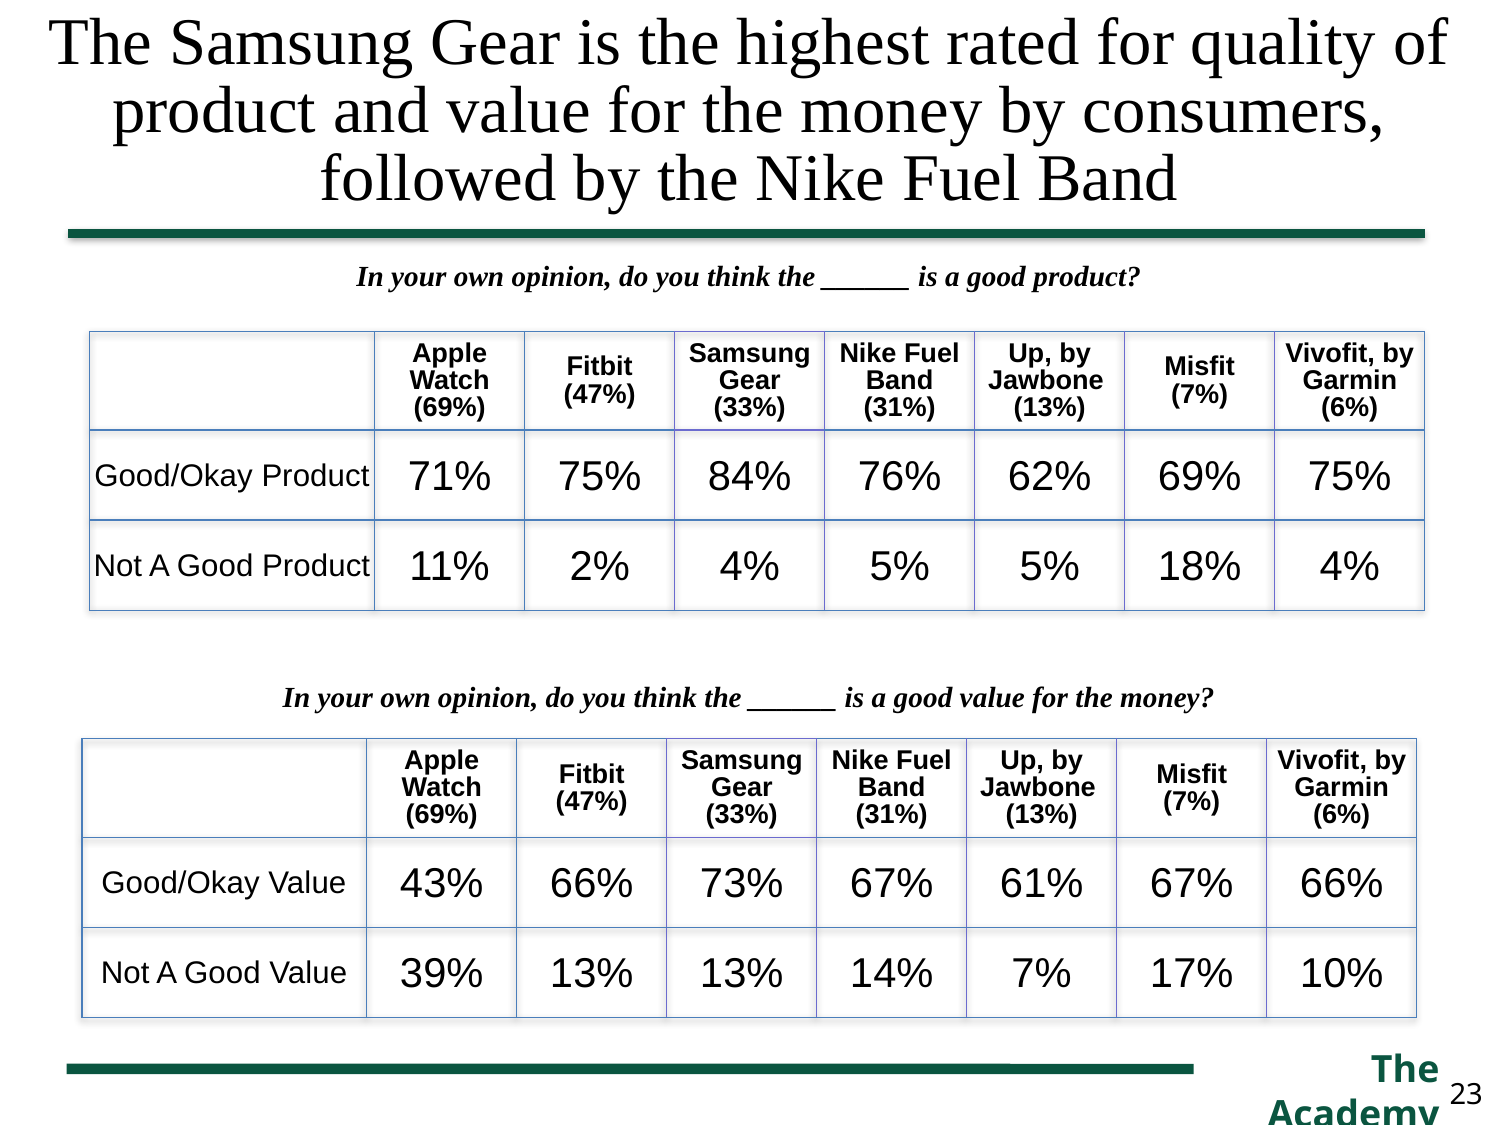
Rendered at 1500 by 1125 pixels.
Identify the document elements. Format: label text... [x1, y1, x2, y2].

table_cell 66% [1267, 838, 1416, 927]
table_cell Not A Good Value [83, 928, 366, 1017]
table_header Fitbit (47%) [517, 739, 666, 837]
table_header Misfit (7%) [1125, 335, 1274, 429]
table_cell 7% [967, 928, 1116, 1017]
table_cell 67% [1117, 838, 1266, 927]
table_cell 5% [975, 521, 1124, 610]
table_cell 62% [975, 431, 1124, 519]
table_cell 17% [1117, 928, 1266, 1017]
table_header Samsung Gear (33%) [667, 739, 816, 837]
table_cell 14% [817, 928, 966, 1017]
table_cell 43% [367, 838, 516, 927]
table_header Nike Fuel Band (31%) [817, 739, 966, 837]
table_cell 18% [1125, 521, 1274, 610]
table_cell 2% [525, 521, 674, 610]
table_header Fitbit (47%) [525, 335, 674, 429]
table_header Up, by Jawbone (13%) [975, 335, 1124, 429]
table_cell Good/Okay Value [83, 838, 366, 927]
table_header Nike Fuel Band (31%) [825, 335, 974, 429]
table_cell 11% [375, 521, 524, 610]
table_header Apple Watch (69%) [375, 335, 524, 429]
table_cell 66% [517, 838, 666, 927]
table_cell 69% [1125, 431, 1274, 519]
table_cell 4% [1275, 521, 1424, 610]
table_cell 71% [375, 431, 524, 519]
table_cell 76% [825, 431, 974, 519]
text_box In your own opinion, do you think the ______ is a good product? [73, 250, 1425, 335]
table_cell 5% [825, 521, 974, 610]
table_cell 10% [1267, 928, 1416, 1017]
table_header Vivofit, by Garmin (6%) [1267, 739, 1416, 837]
table_cell 13% [517, 928, 666, 1017]
table_header Apple Watch (69%) [367, 739, 516, 837]
table_header Samsung Gear (33%) [675, 335, 824, 429]
table_cell 13% [667, 928, 816, 1017]
table_cell Good/Okay Product [90, 431, 374, 519]
table_cell 75% [1275, 431, 1424, 519]
table_cell 39% [367, 928, 516, 1017]
table_header [83, 739, 366, 837]
table_cell Not A Good Product [90, 521, 374, 610]
table_cell 84% [675, 431, 824, 519]
table_cell 75% [525, 431, 674, 519]
table_cell 61% [967, 838, 1116, 927]
table_header Misfit (7%) [1117, 739, 1266, 837]
table_cell 67% [817, 838, 966, 927]
table_cell 4% [675, 521, 824, 610]
text_box In your own opinion, do you think the ______ is a good value for the money? [73, 671, 1425, 722]
table_header Up, by Jawbone (13%) [967, 739, 1116, 837]
text_box The Samsung Gear is the highest rated for quality of product and value for the money by consumers, followed by the Nike Fuel Band [0, 2, 1500, 87]
table_cell 73% [667, 838, 816, 927]
table_header [90, 335, 374, 429]
table_header Vivofit, by Garmin (6%) [1275, 335, 1424, 429]
